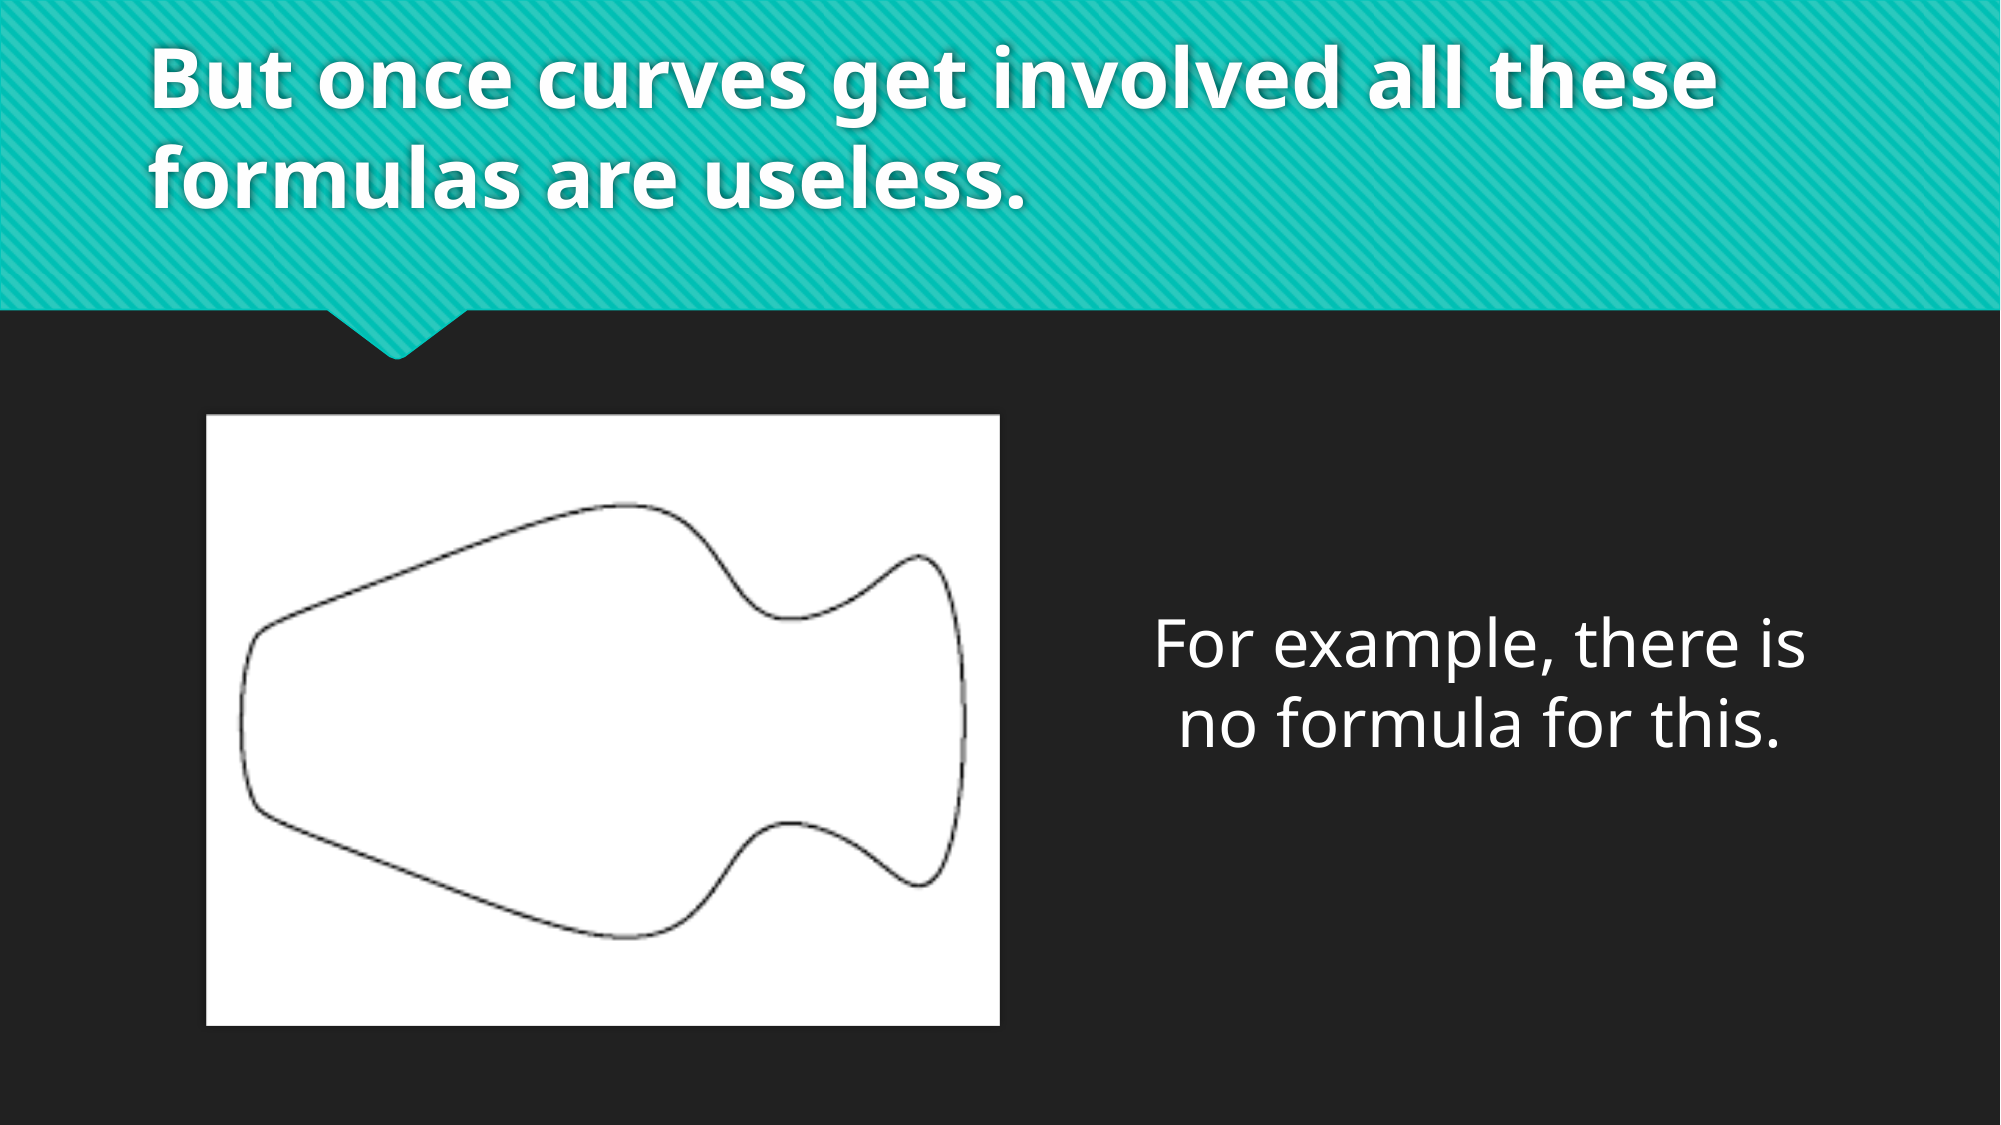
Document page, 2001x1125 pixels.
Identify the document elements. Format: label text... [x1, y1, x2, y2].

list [296, 322, 909, 1118]
title But once curves get involved all these formulas are useless. [132, 73, 1868, 233]
picture [909, 416, 999, 1025]
picture [207, 416, 296, 1025]
text_box For example, there is no formula for this. [1126, 593, 1835, 768]
